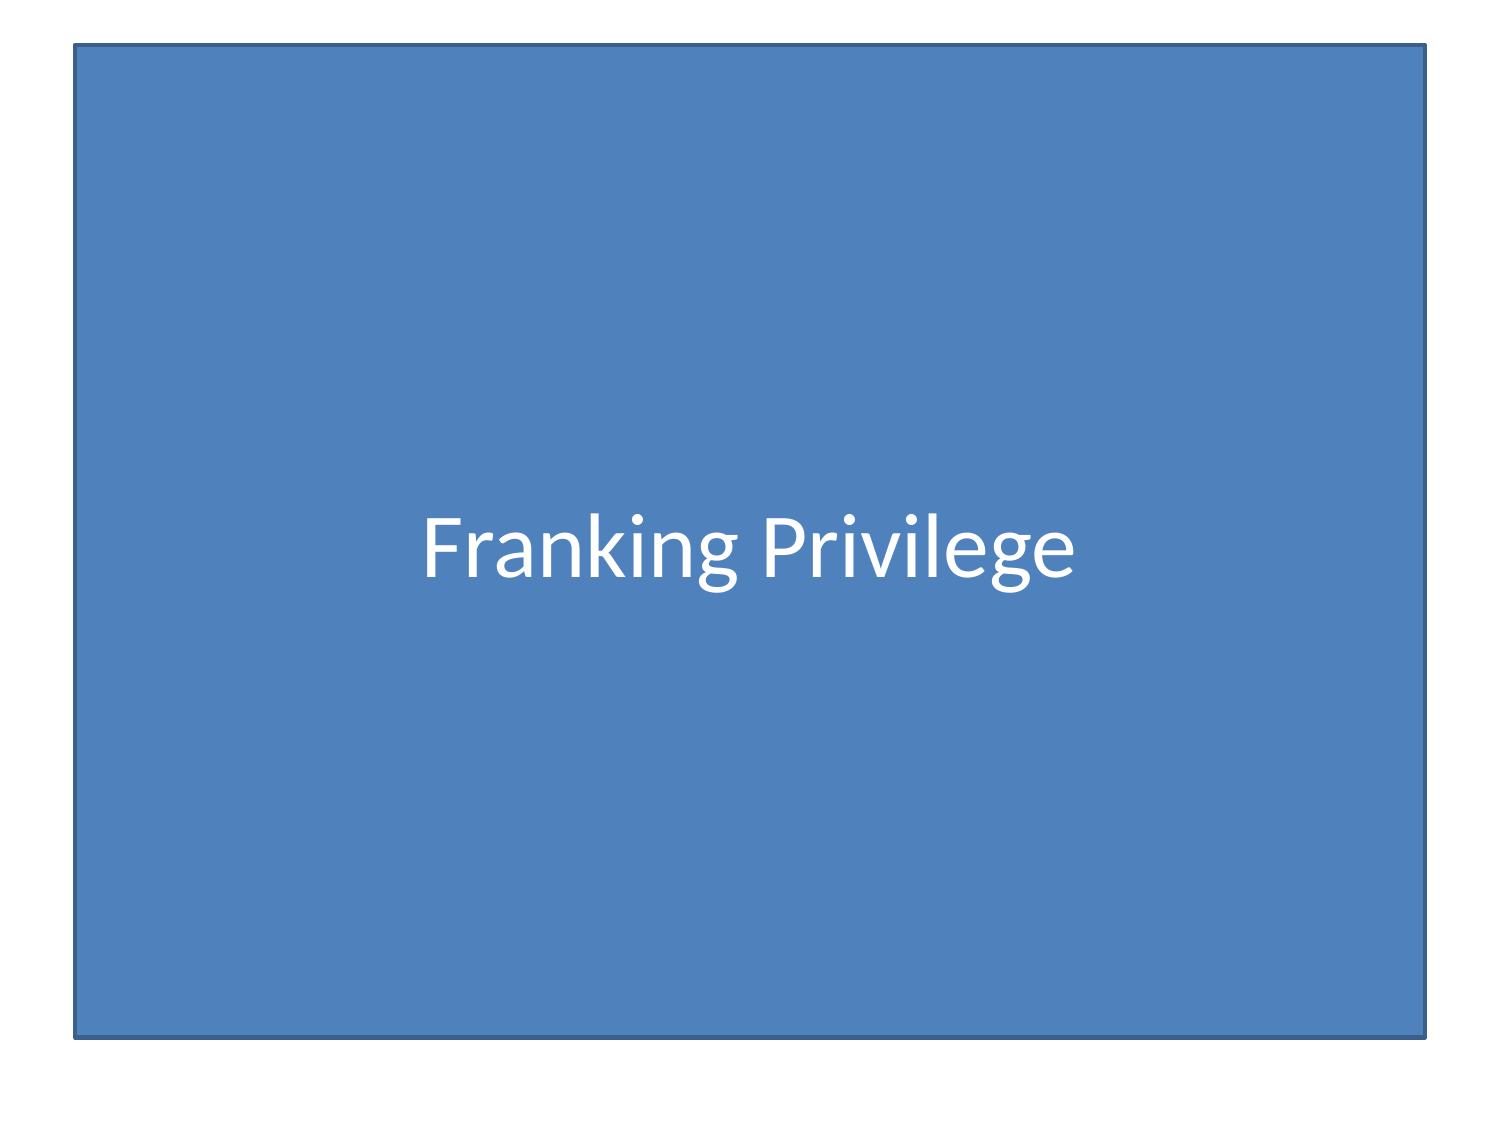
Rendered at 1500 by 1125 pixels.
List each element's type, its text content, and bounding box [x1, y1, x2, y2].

title Franking Privilege [73, 43, 1427, 1040]
